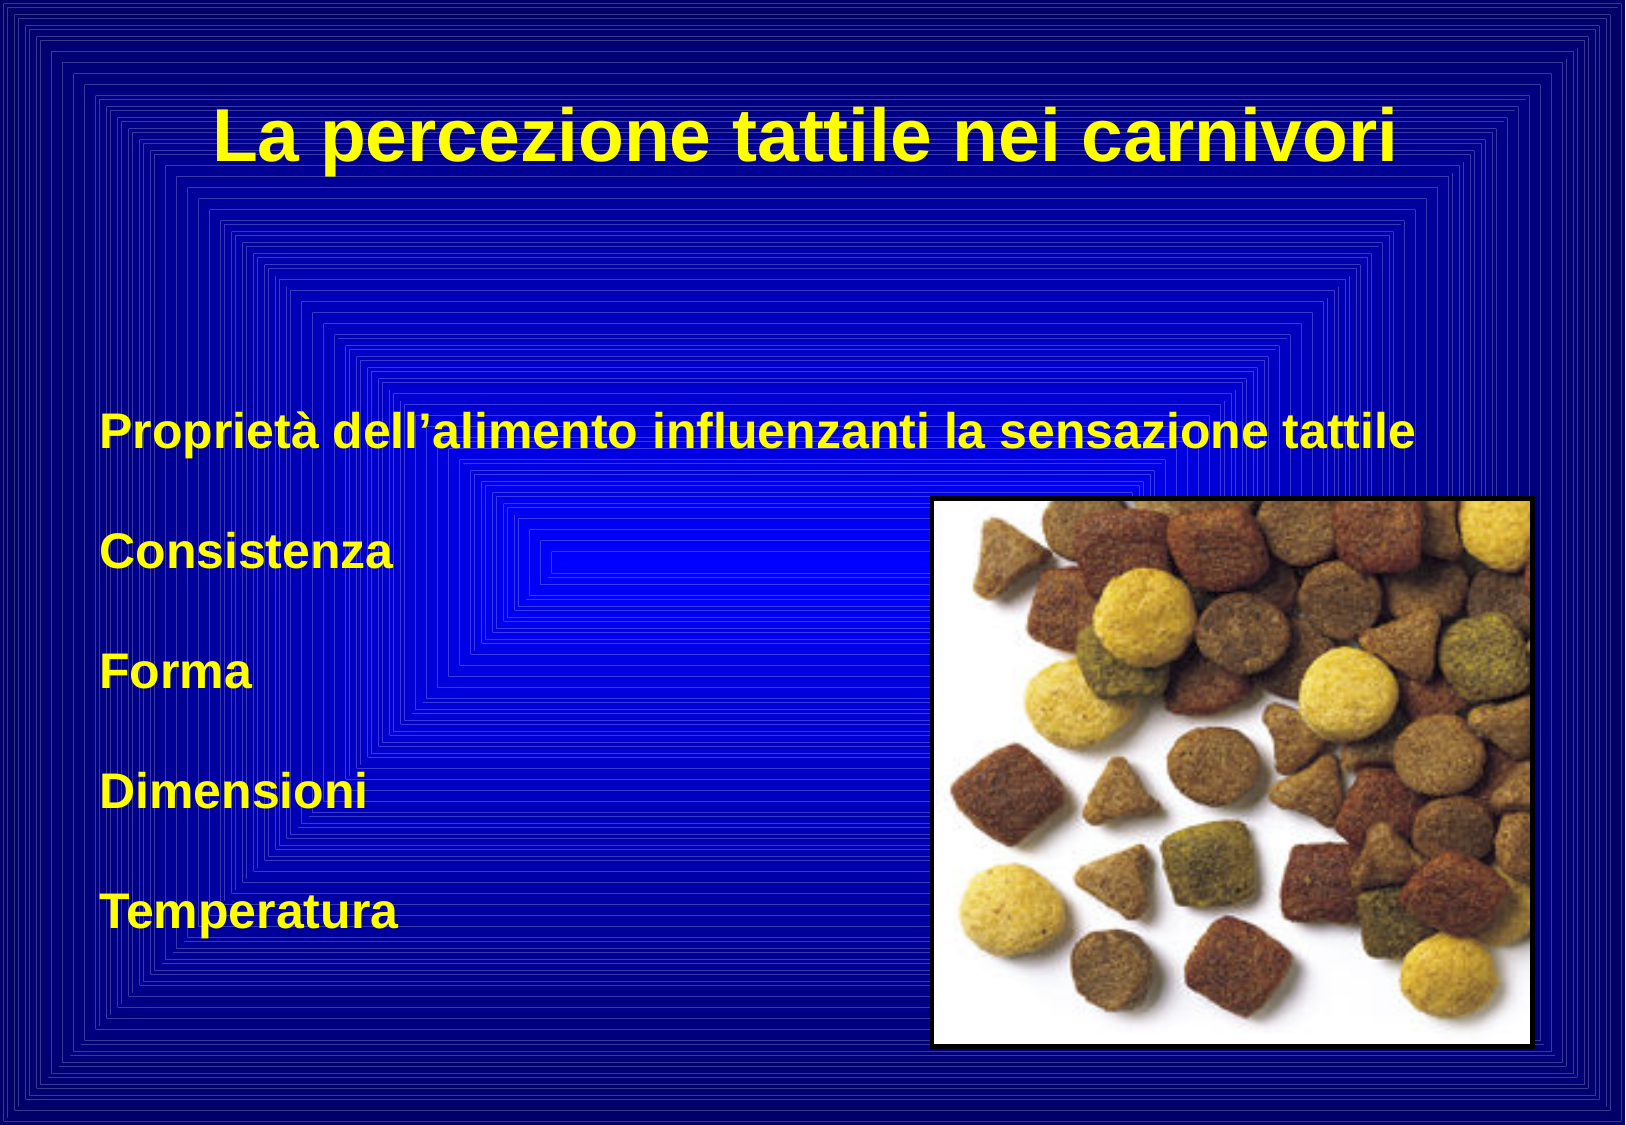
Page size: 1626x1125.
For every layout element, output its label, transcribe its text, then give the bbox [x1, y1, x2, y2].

title La percezione tattile nei carnivori [13, 37, 1598, 225]
text_box Proprietà dell’alimento influenzanti la sensazione tattile Consistenza Forma Dimensioni Temperatura [84, 390, 1433, 946]
picture [934, 500, 1531, 1045]
